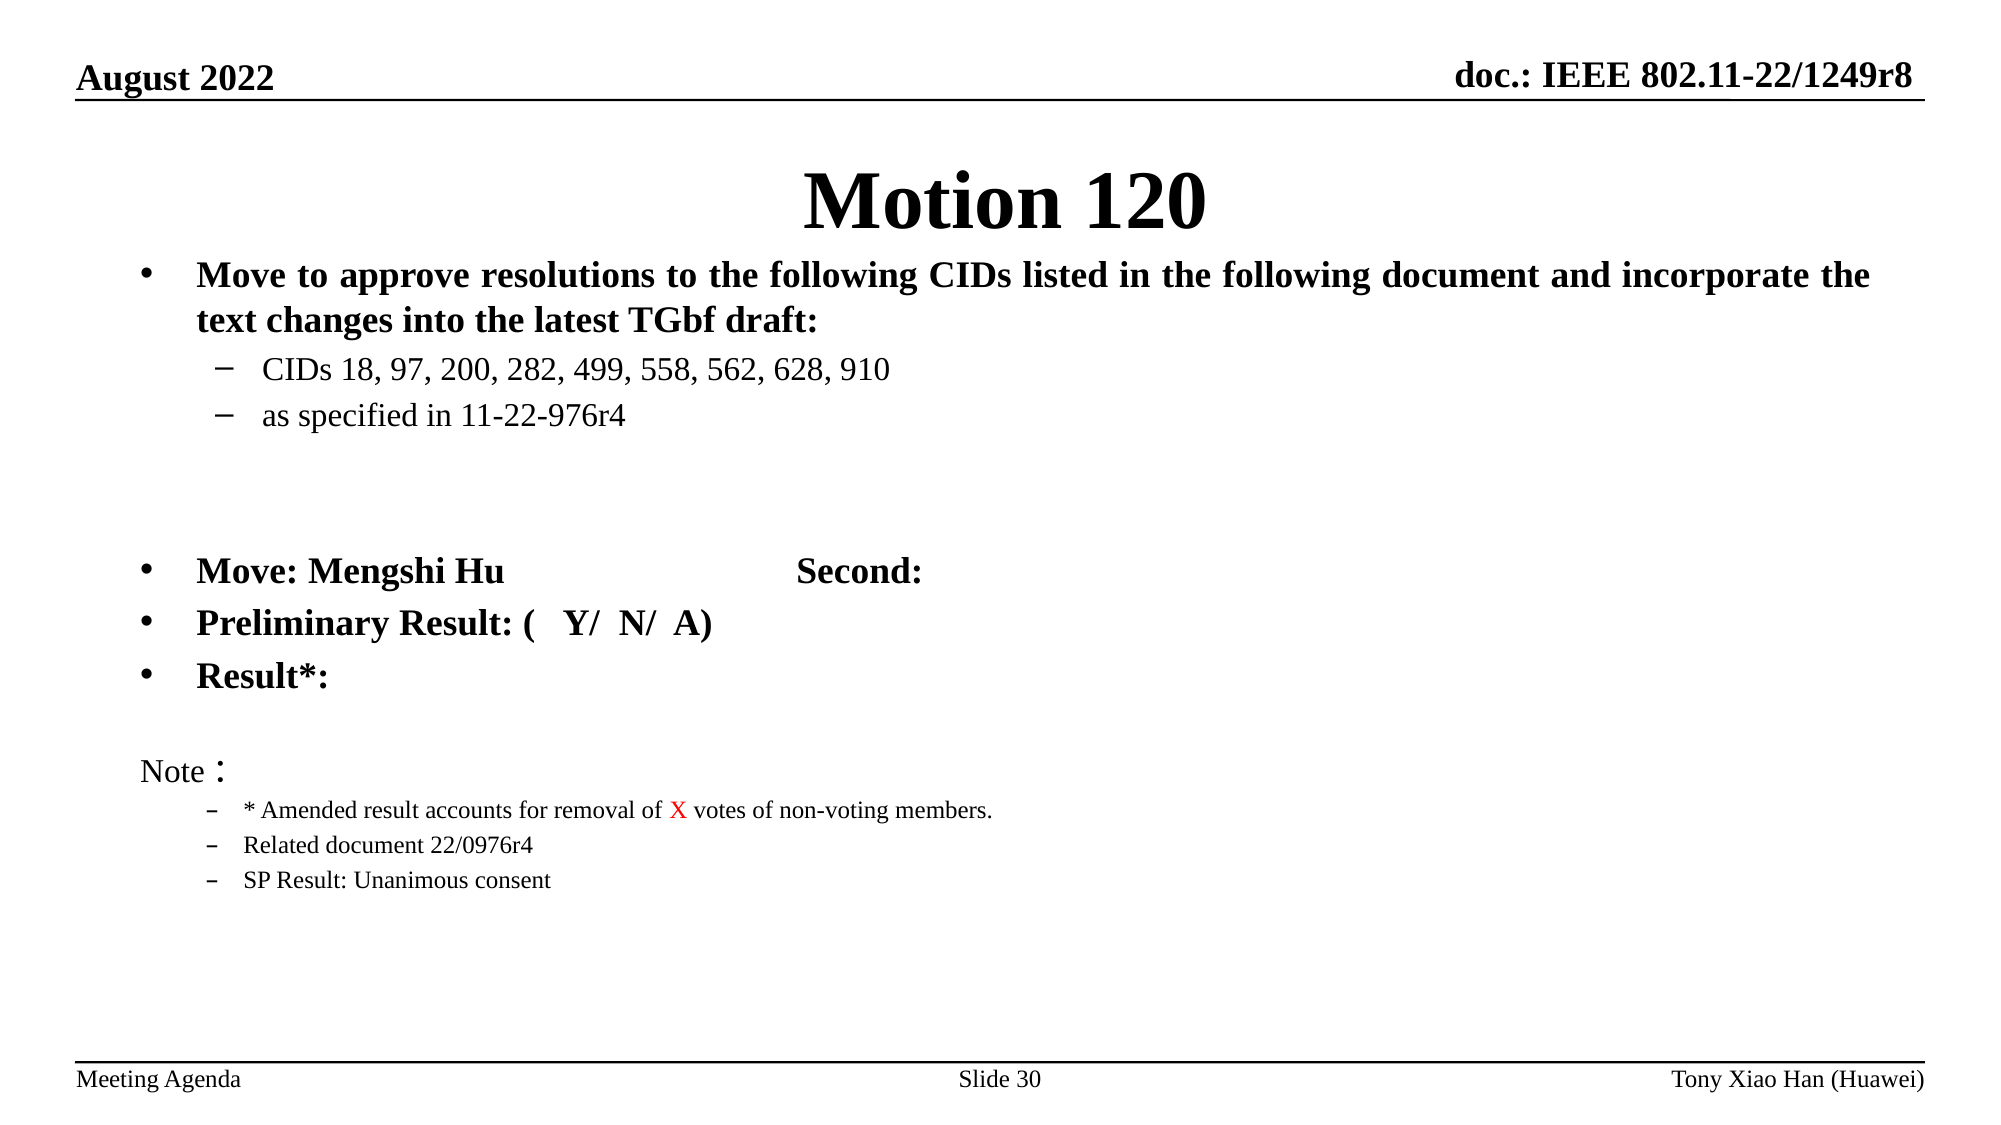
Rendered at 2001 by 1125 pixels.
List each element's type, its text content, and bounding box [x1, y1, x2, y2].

text_box Motion 120 [368, 137, 1644, 212]
text_box Move to approve resolutions to the following CIDs listed in the following document and incorporate the text changes into the latest TGbf draft: CIDs 18, 97, 200, 282, 499, 558, 562, 628, 910 as specified in 11-22-976r4 Move: Mengshi Hu Second: Preliminary Result: ( Y/ N/ A) Result*: Note： * Amended result accounts for removal of X votes of non-voting members. Related document 22/0976r4 SP Result: Unanimous consent [125, 212, 1888, 900]
